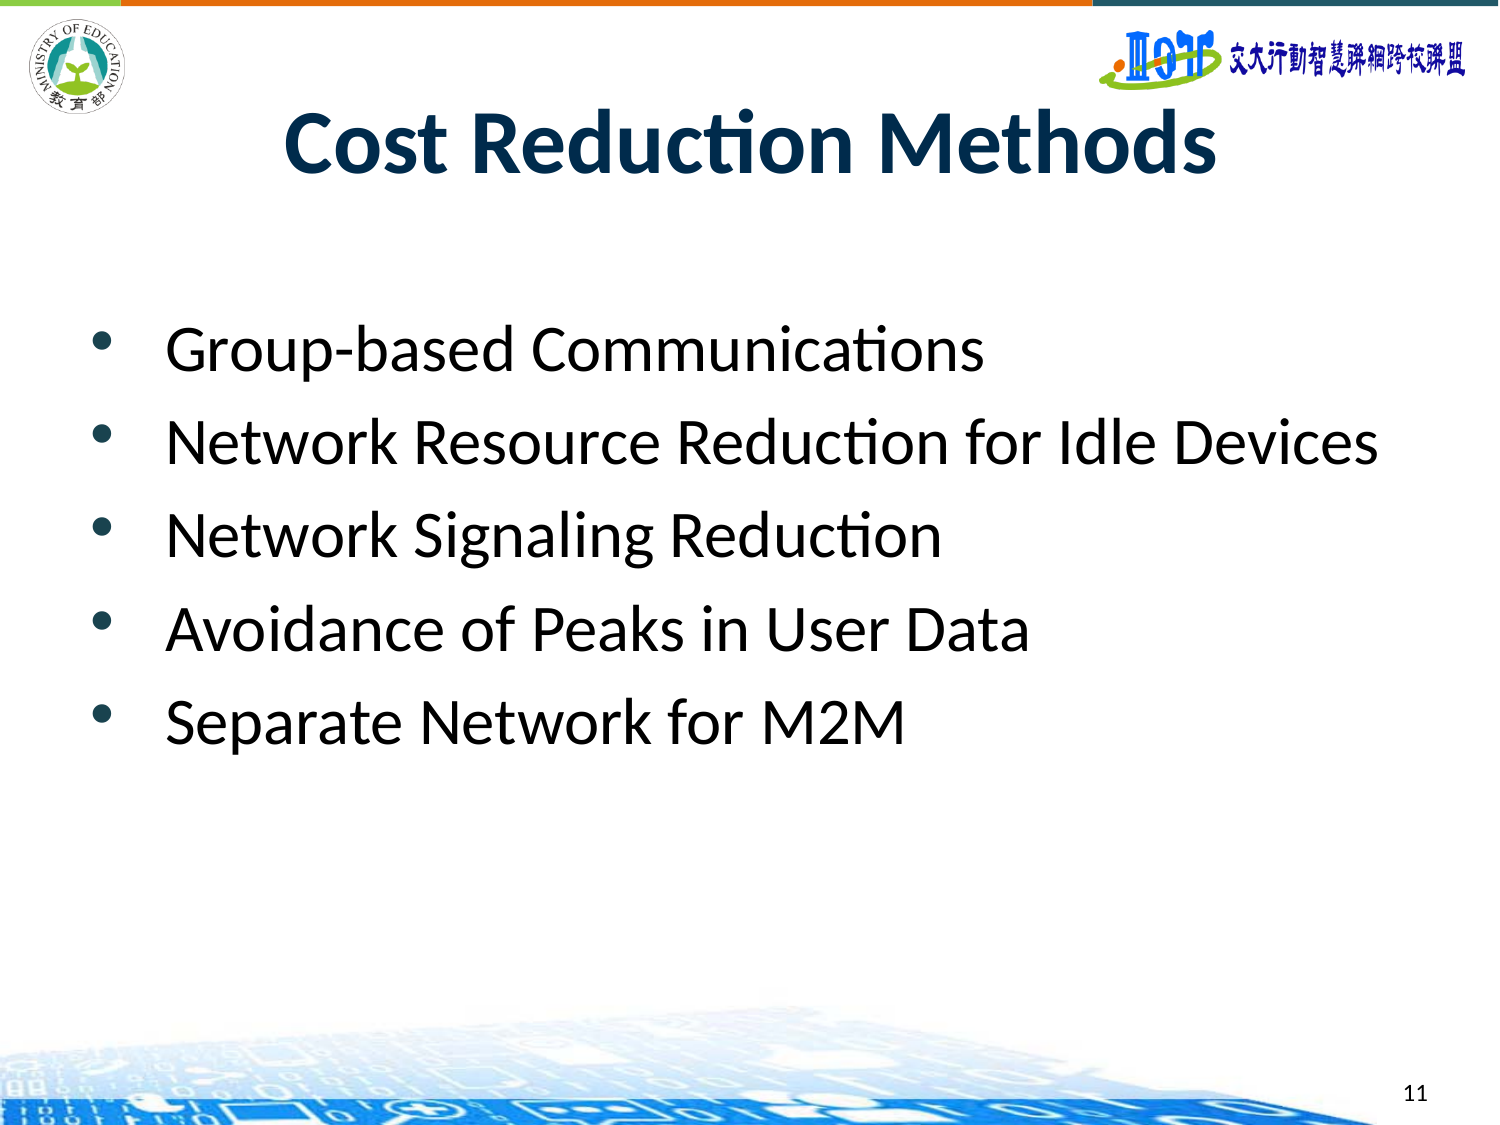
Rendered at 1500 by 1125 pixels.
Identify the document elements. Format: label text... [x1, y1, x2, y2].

title Cost Reduction Methods [76, 42, 1427, 231]
picture [0, 987, 1377, 1125]
picture [29, 19, 125, 114]
slide_number 11 [1387, 1069, 1484, 1125]
list Group-based Communications Network Resource Reduction for Idle Devices Network Signaling Reduction Avoidance of Peaks in User Data Separate Network for M2M [75, 297, 1425, 1024]
picture [1099, 30, 1465, 90]
